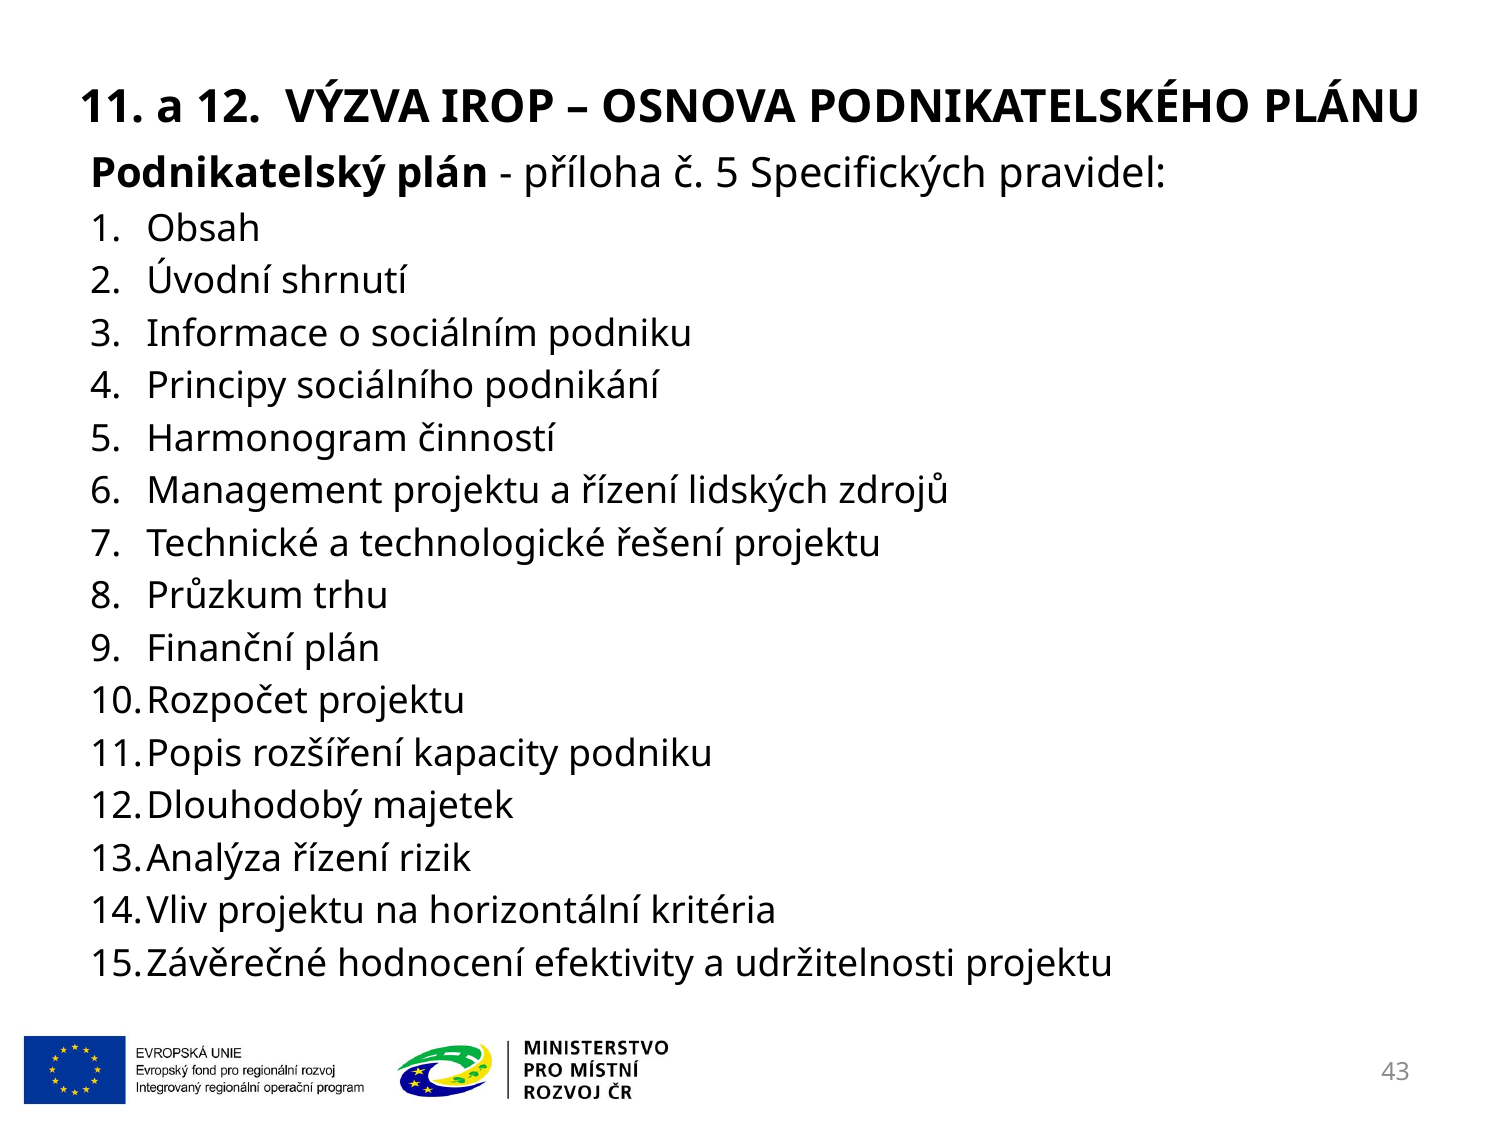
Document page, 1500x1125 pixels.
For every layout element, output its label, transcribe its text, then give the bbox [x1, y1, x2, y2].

title 11. a 12. výzva IROP – osnova Podnikatelského plánu [1, 9, 1500, 200]
picture [0, 1012, 691, 1125]
text_box [74, 45, 1425, 233]
slide_number 43 [1074, 1042, 1425, 1103]
list Podnikatelský plán - příloha č. 5 Specifických pravidel: Obsah Úvodní shrnutí Informace o sociálním podniku Principy sociálního podnikání Harmonogram činností Management projektu a řízení lidských zdrojů Technické a technologické řešení projektu Průzkum trhu Finanční plán Rozpočet projektu Popis rozšíření kapacity podniku Dlouhodobý majetek Analýza řízení rizik Vliv projektu na horizontální kritéria Závěrečné hodnocení efektivity a udržitelnosti projektu [75, 233, 1425, 1029]
